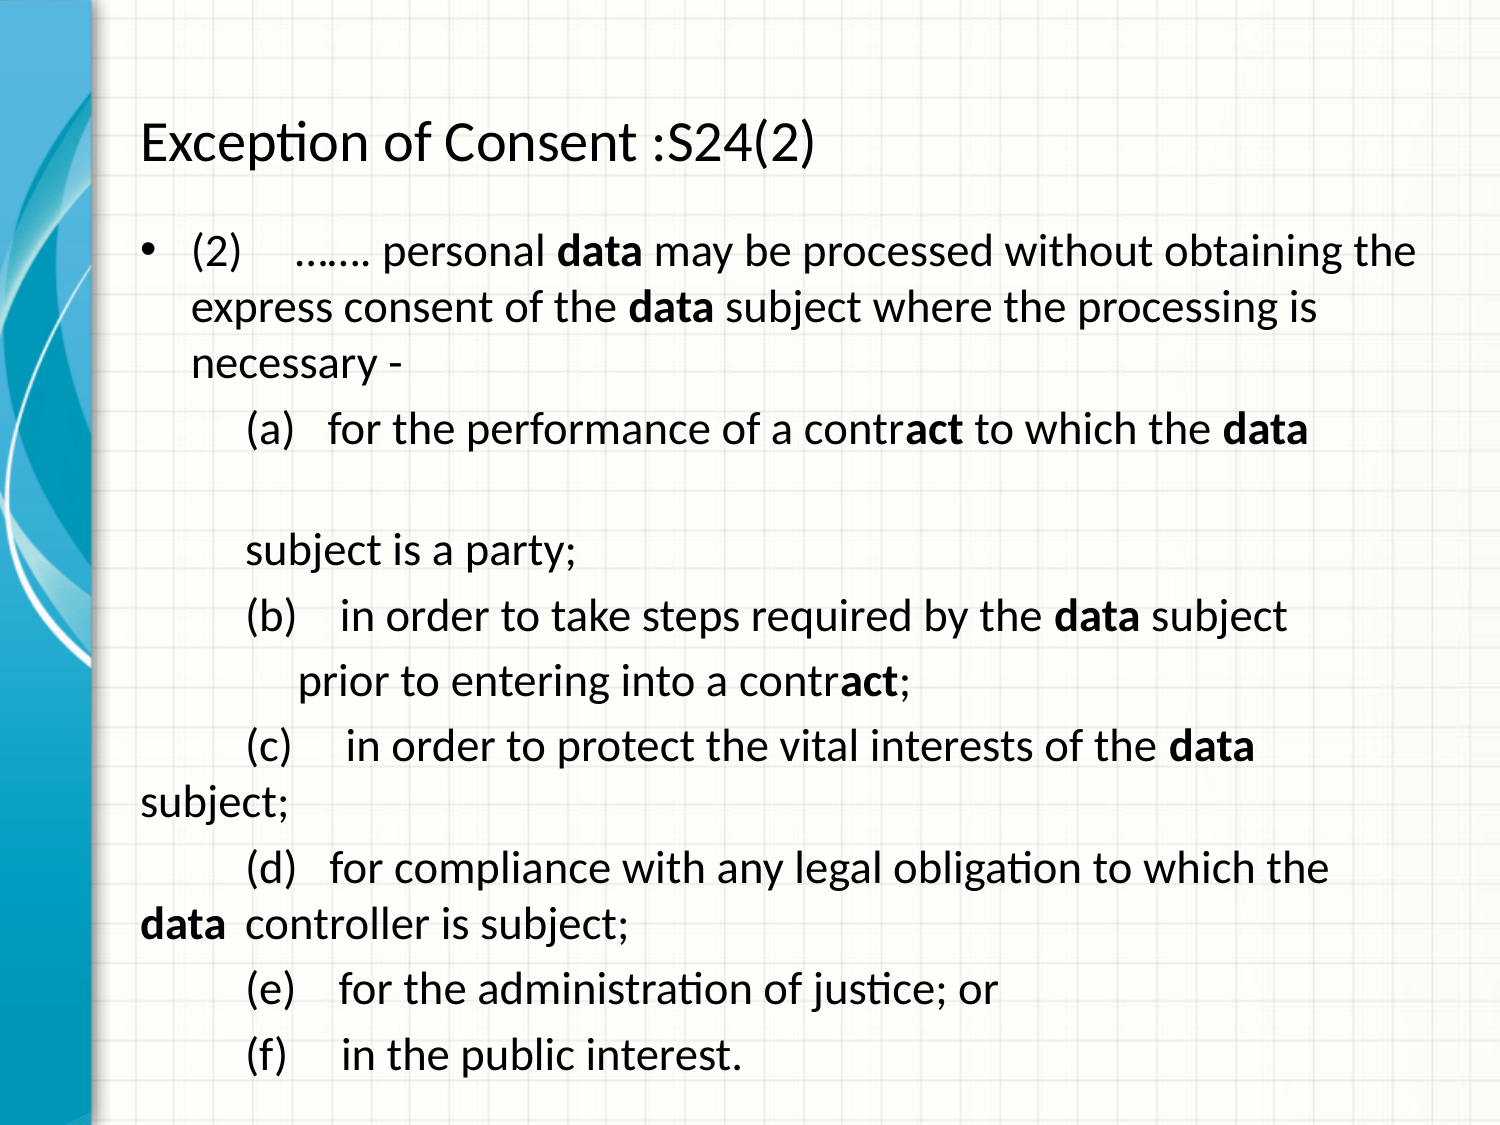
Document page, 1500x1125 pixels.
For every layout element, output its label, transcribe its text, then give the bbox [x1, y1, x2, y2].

picture [0, 0, 1500, 1125]
list (2) ……. personal data may be processed without obtaining the express consent of the data subject where the processing is necessary - (a) for the performance of a contract to which the data subject is a party; (b) in order to take steps required by the data subject prior to entering into a contract; (c) in order to protect the vital interests of the data subject; (d) for compliance with any legal obligation to which the data controller is subject; (e) for the administration of justice; or (f) in the public interest. [125, 212, 1450, 1088]
title Exception of Consent :S24(2) [125, 44, 1450, 212]
